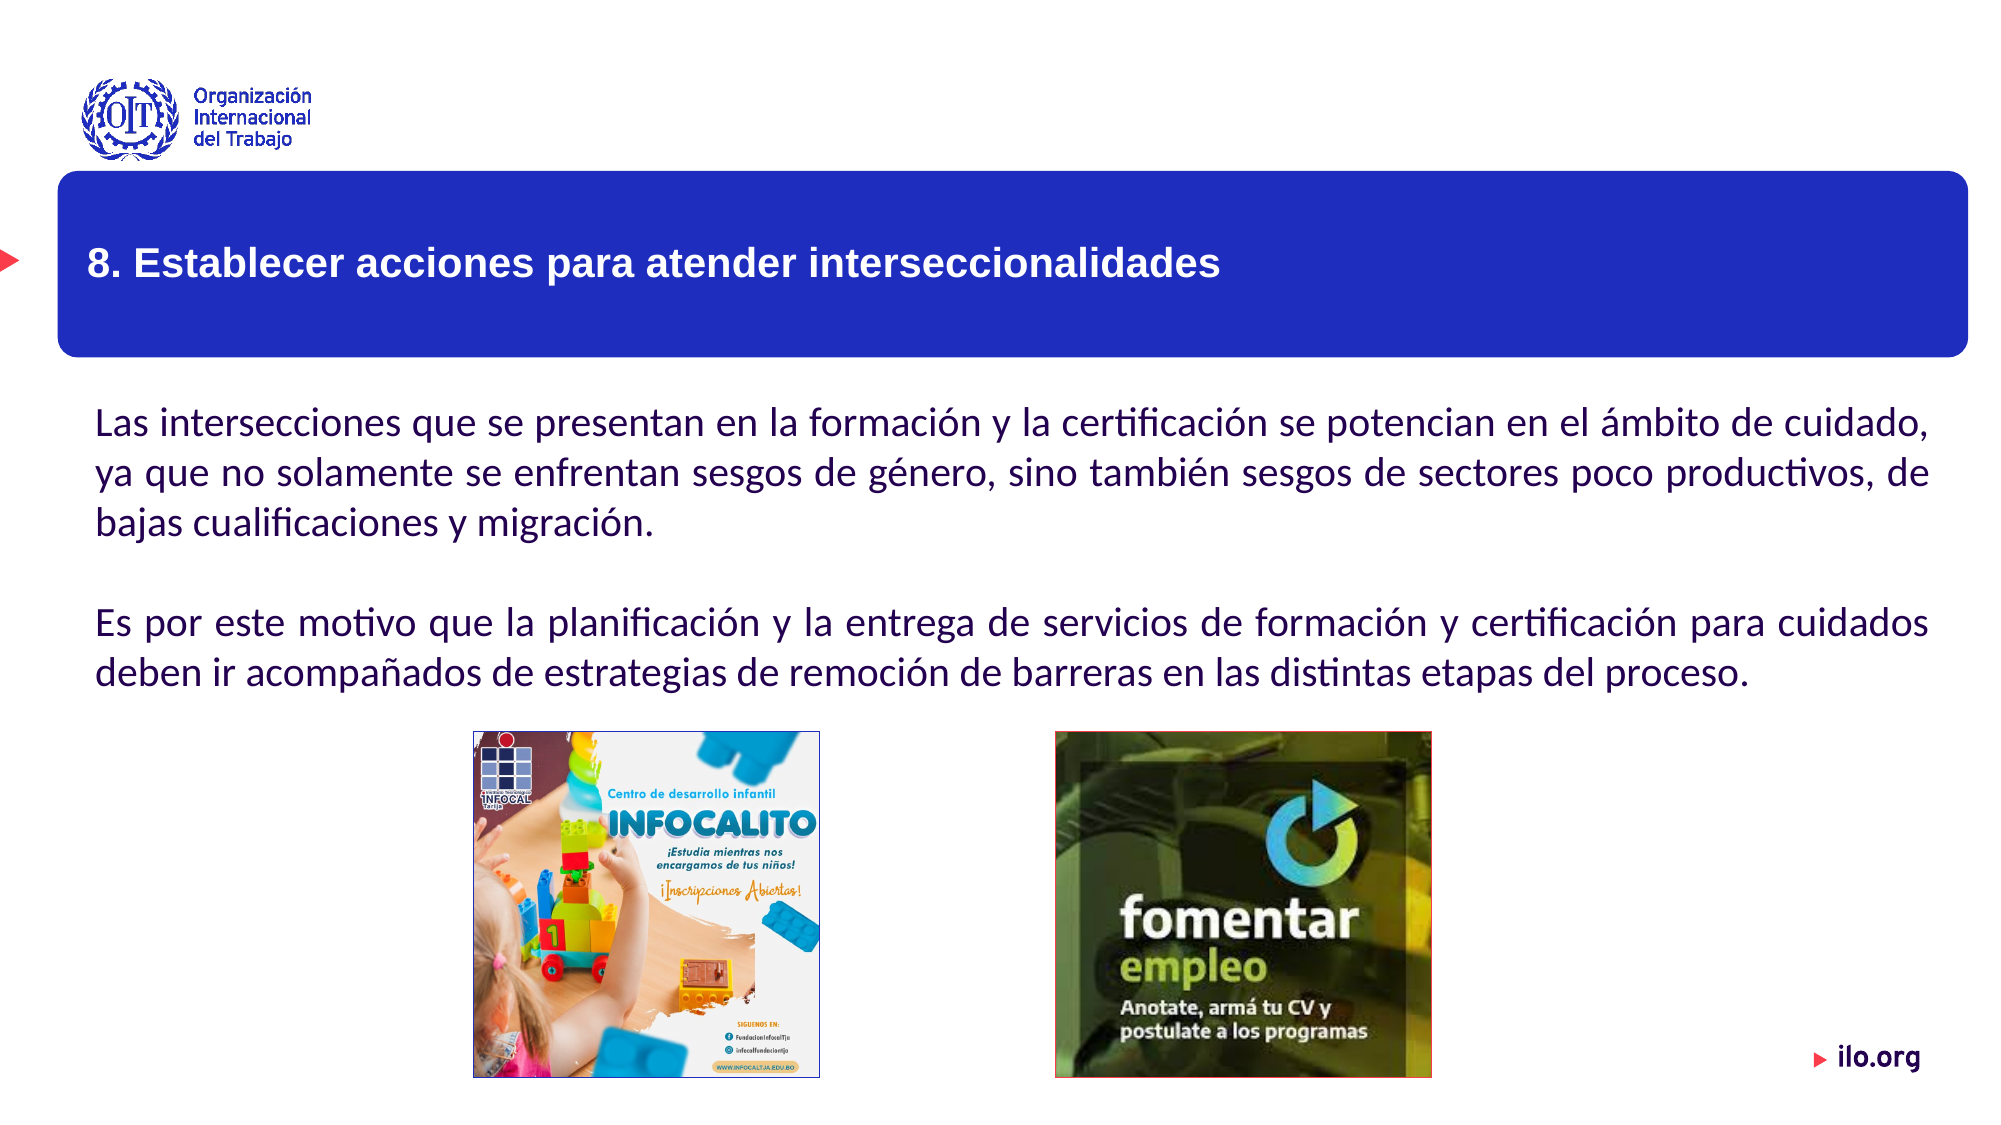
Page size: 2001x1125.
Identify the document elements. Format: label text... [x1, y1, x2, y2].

text_box Las intersecciones que se presentan en la formación y la certificación se potencian en el ámbito de cuidado, ya que no solamente se enfrentan sesgos de género, sino también sesgos de sectores poco productivos, de bajas cualificaciones y migración. Es por este motivo que la planificación y la entrega de servicios de formación y certificación para cuidados deben ir acompañados de estrategias de remoción de barreras en las distintas etapas del proceso. [80, 387, 1946, 703]
picture [79, 78, 311, 161]
picture [1055, 731, 1432, 1078]
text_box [59, 172, 1967, 356]
picture [473, 731, 820, 1078]
